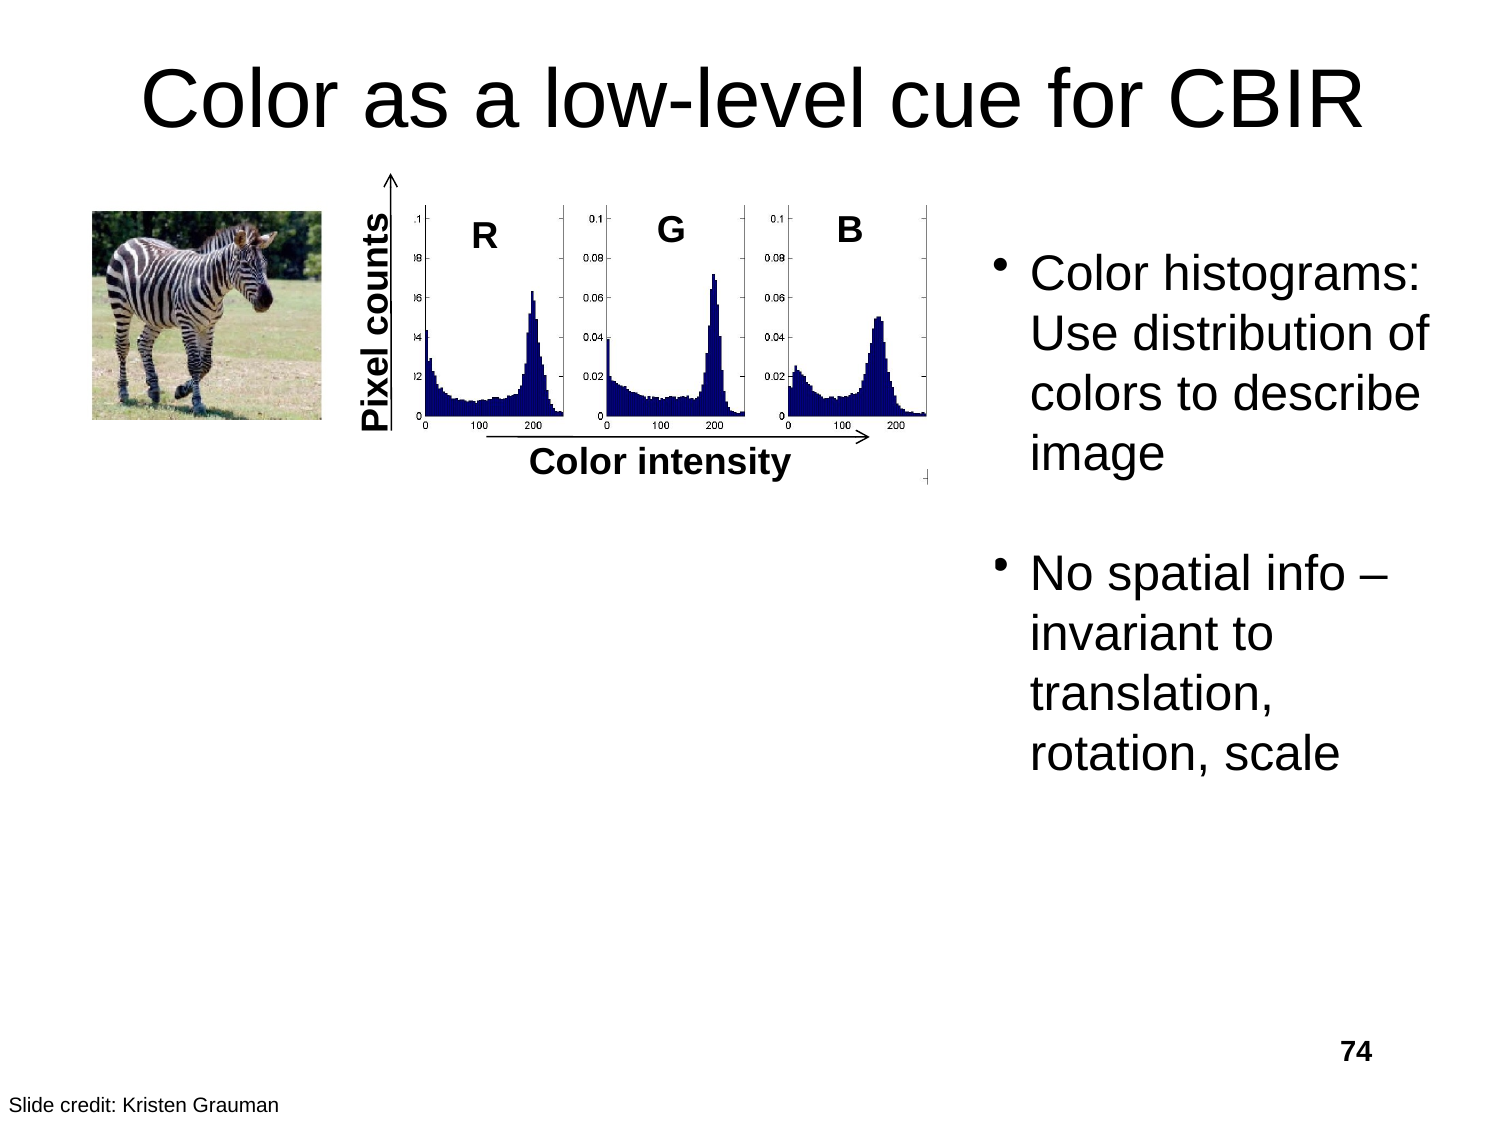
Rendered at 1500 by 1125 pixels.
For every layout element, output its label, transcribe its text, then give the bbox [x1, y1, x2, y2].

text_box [0, 178, 996, 1125]
text_box Color histograms: Use distribution of colors to describe image No spatial info – invariant to translation, rotation, scale [1000, 233, 1451, 848]
text_box Color as a low-level cue for CBIR [79, 0, 1430, 188]
slide_number 74 [1074, 1024, 1388, 1101]
